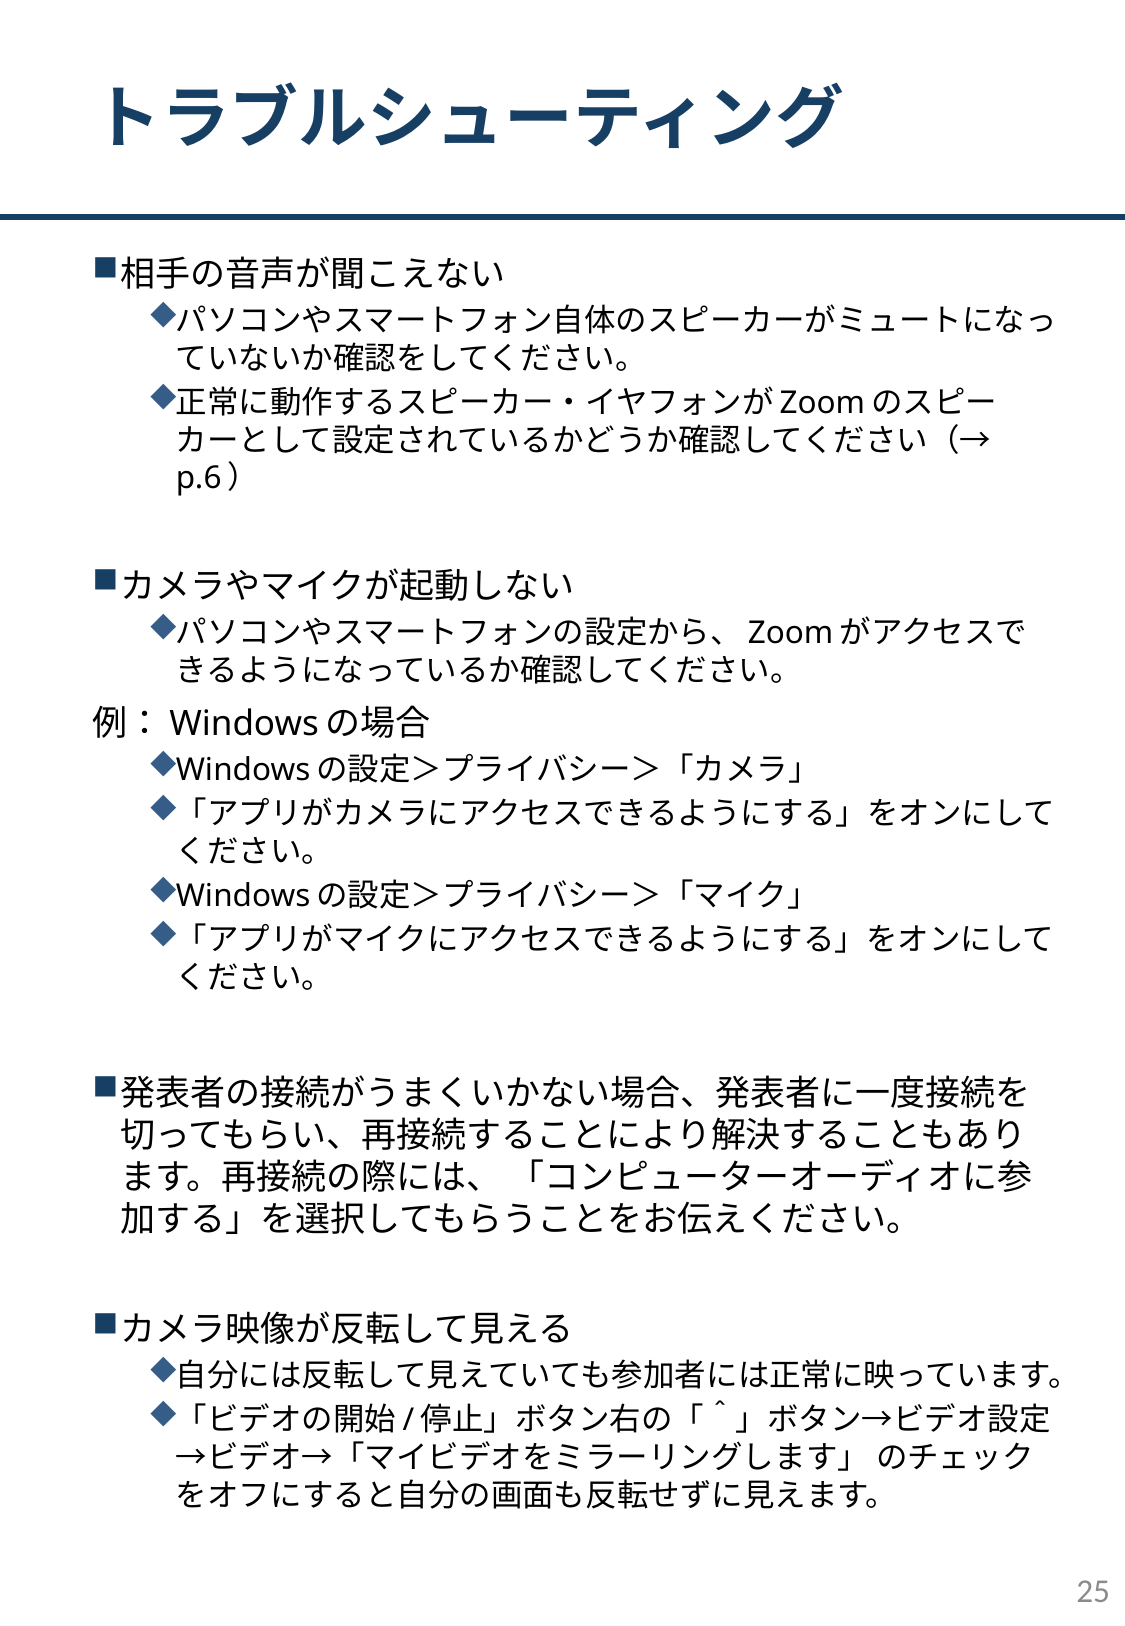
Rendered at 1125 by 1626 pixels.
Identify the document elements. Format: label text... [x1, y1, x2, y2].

list 相手の音声が聞こえない パソコンやスマートフォン自体のスピーカーがミュートになっていないか確認をしてください。 正常に動作するスピーカー・イヤフォンがZoomのスピーカーとして設定されているかどうか確認してください（→ p.6） カメラやマイクが起動しない パソコンやスマートフォンの設定から、Zoomがアクセスできるようになっているか確認してください。 例：Windowsの場合 Windowsの設定＞プライバシー＞「カメラ」 「アプリがカメラにアクセスできるようにする」をオンにしてください。 Windowsの設定＞プライバシー＞「マイク」 「アプリがマイクにアクセスできるようにする」をオンにしてください。 発表者の接続がうまくいかない場合、発表者に一度接続を切ってもらい、再接続することにより解決することもあります。再接続の際には、 「コンピューターオーディオに参加する」を選択してもらうことをお伝えください。 カメラ映像が反転して見える 自分には反転して見えていても参加者には正常に映っています。 「ビデオの開始/停止」ボタン右の「＾」ボタン→ビデオ設定→ビデオ→「マイビデオをミラーリングします」 のチェックをオフにすると自分の画面も反転せずに見えます。 [77, 244, 1072, 1539]
title トラブルシューティング [77, 32, 1048, 208]
slide_number 25 [871, 1565, 1125, 1614]
